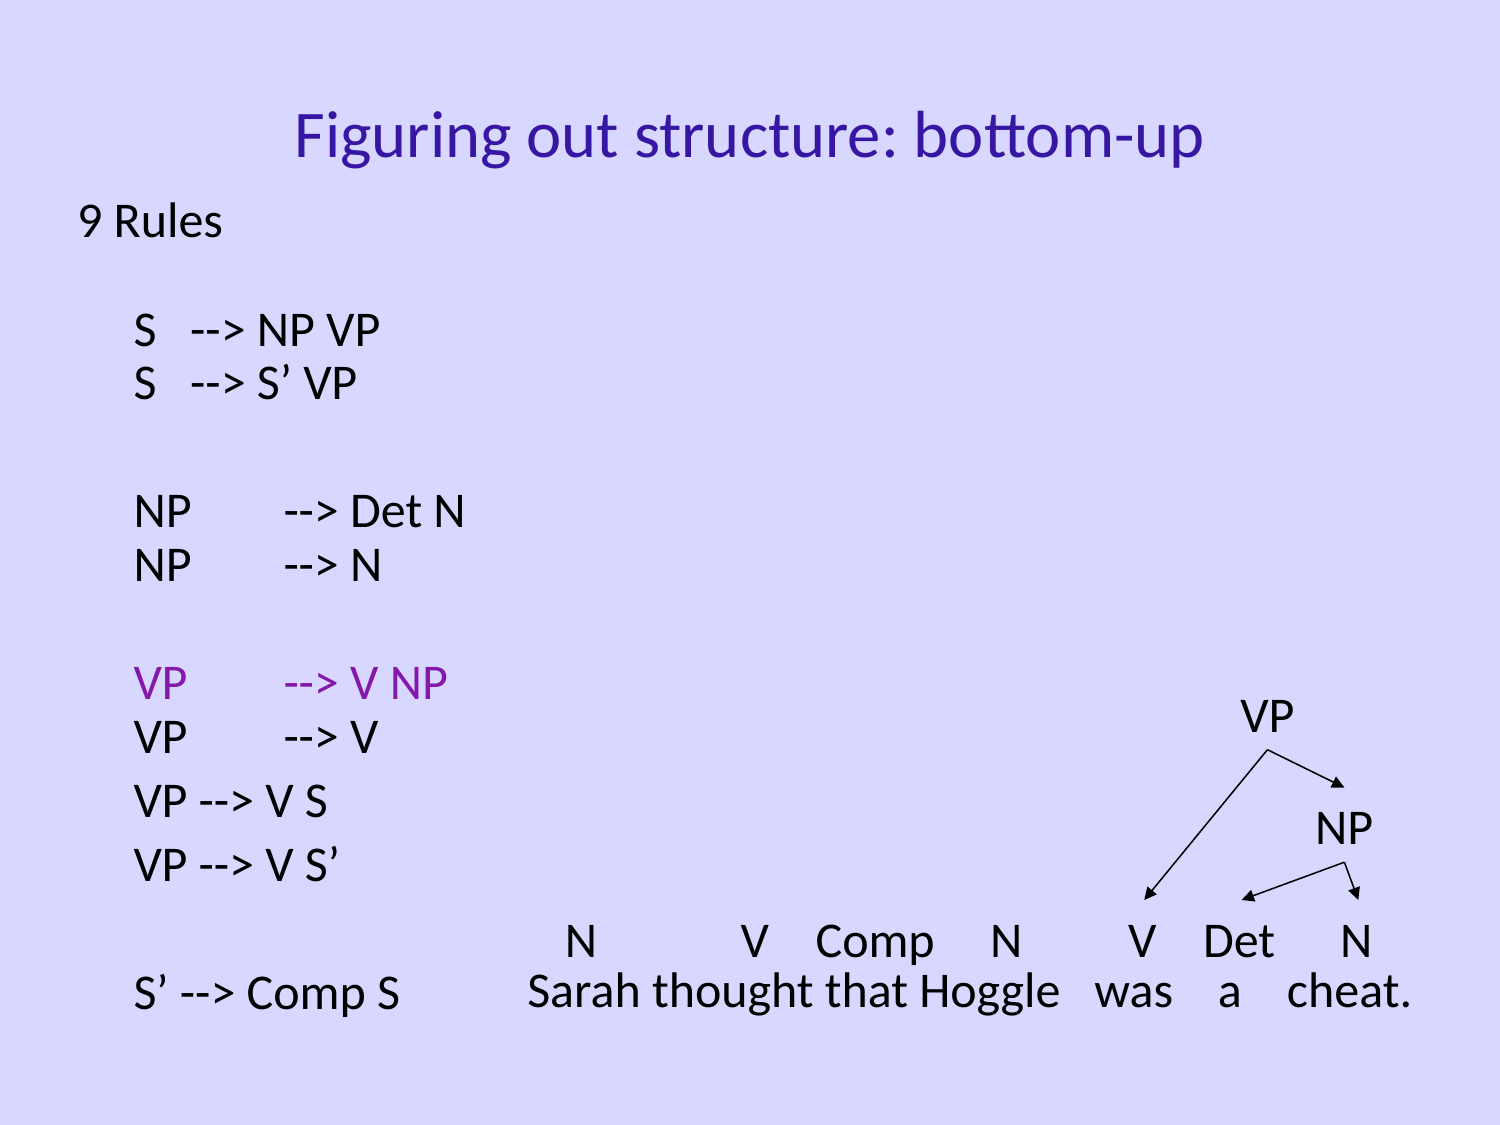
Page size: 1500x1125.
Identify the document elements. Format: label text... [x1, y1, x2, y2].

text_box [1143, 750, 1268, 901]
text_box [1344, 862, 1359, 901]
text_box N [975, 899, 1038, 949]
text_box V [1113, 899, 1172, 949]
text_box Det [1188, 908, 1291, 949]
text_box 9 Rules S --> NP VP S --> S’ VP NP --> Det N NP --> N VP --> V NP VP --> V VP --> V S VP --> V S’ S’ --> Comp S [62, 187, 813, 1088]
title Figuring out structure: bottom-up [0, 37, 1500, 226]
text_box N [550, 899, 613, 949]
text_box Comp [800, 899, 950, 949]
text_box NP [1300, 787, 1389, 863]
text_box V [725, 899, 784, 949]
text_box Sarah thought that Hoggle was a cheat. [512, 949, 1463, 1025]
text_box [1267, 750, 1345, 788]
text_box N [1325, 899, 1388, 949]
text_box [1241, 862, 1343, 901]
text_box VP [1225, 674, 1310, 749]
